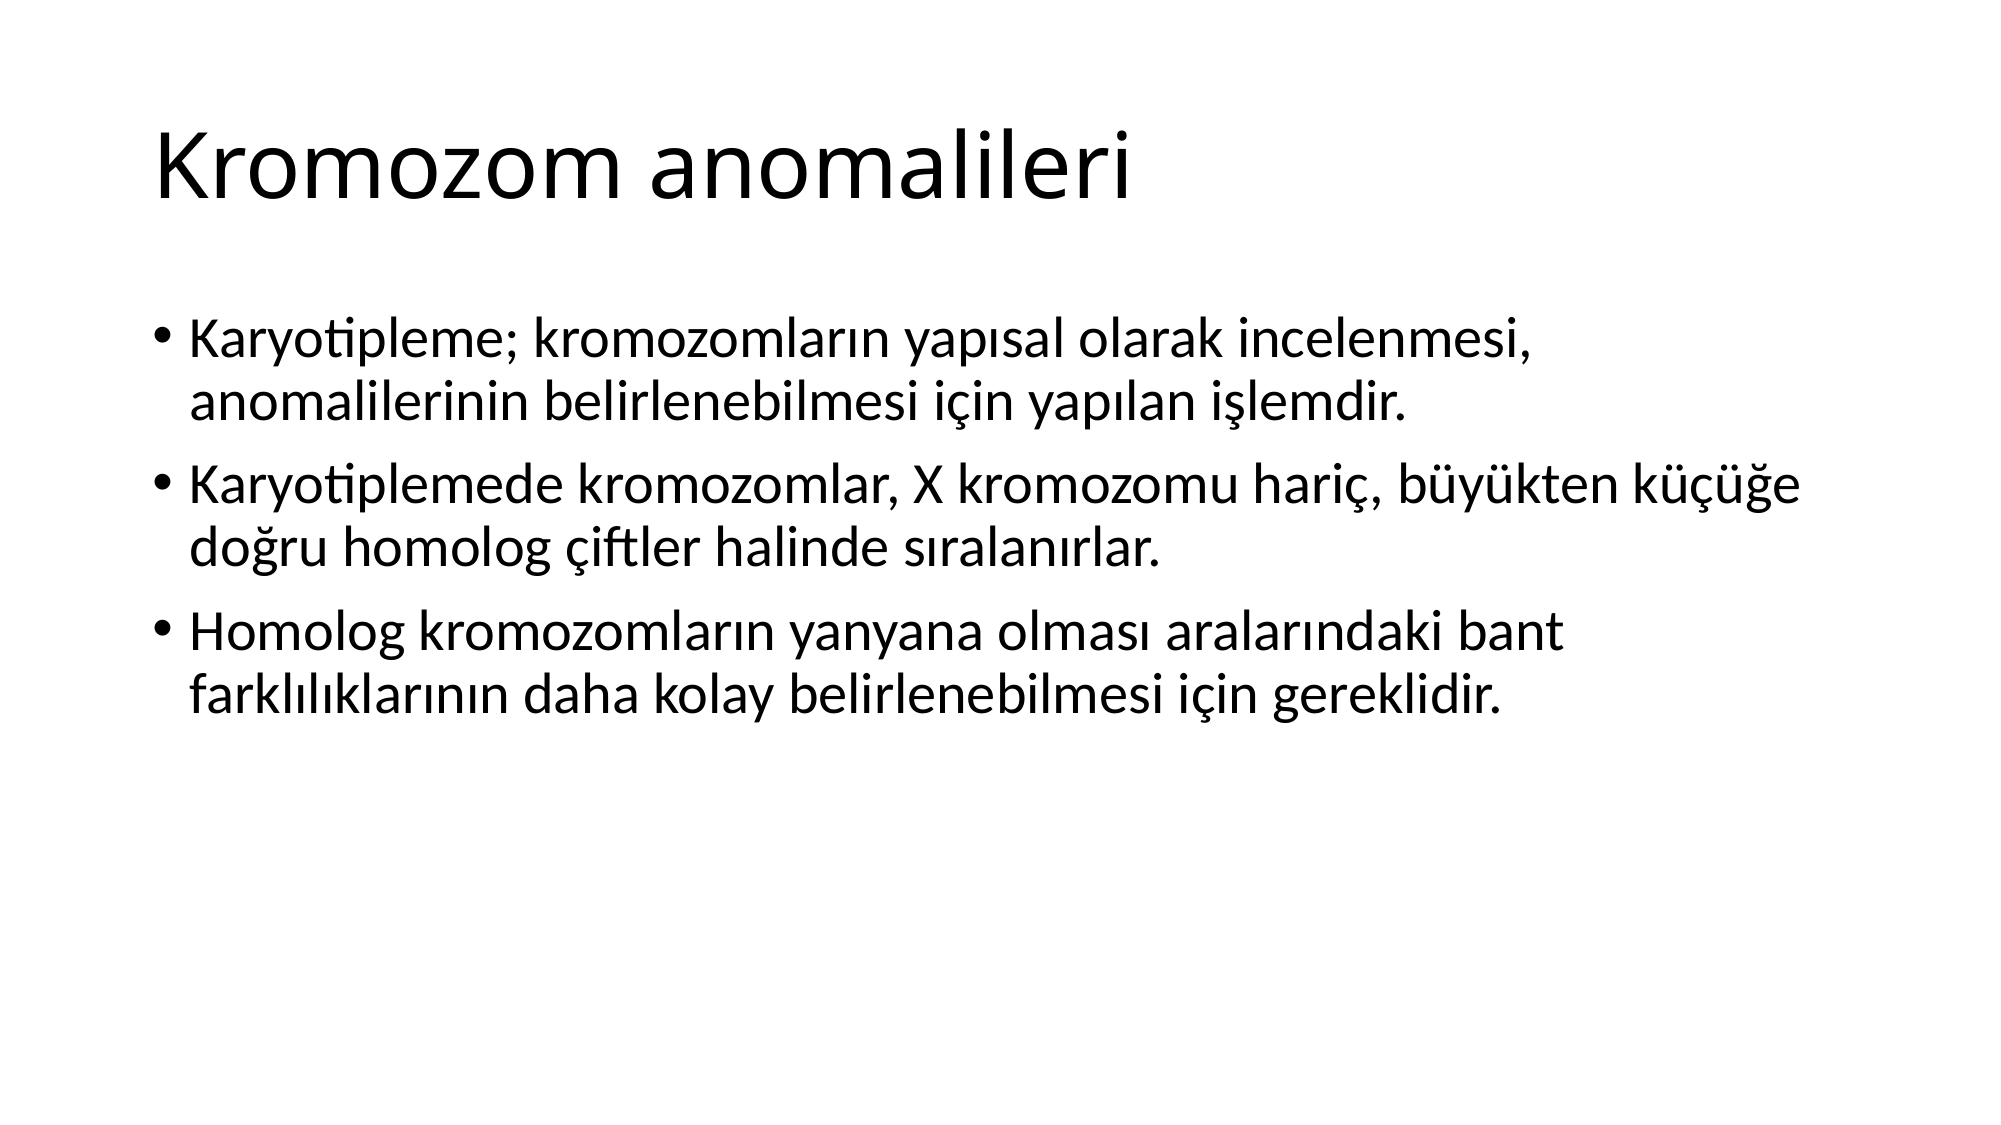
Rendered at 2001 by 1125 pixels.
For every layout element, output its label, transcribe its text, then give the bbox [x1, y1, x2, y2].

list Karyotipleme; kromozomların yapısal olarak incelenmesi, anomalilerinin belirlenebilmesi için yapılan işlemdir. Karyotiplemede kromozomlar, X kromozomu hariç, büyükten küçüğe doğru homolog çiftler halinde sıralanırlar. Homolog kromozomların yanyana olması aralarındaki bant farklılıklarının daha kolay belirlenebilmesi için gereklidir. [137, 299, 1863, 1014]
title Kromozom anomalileri [137, 59, 1863, 278]
